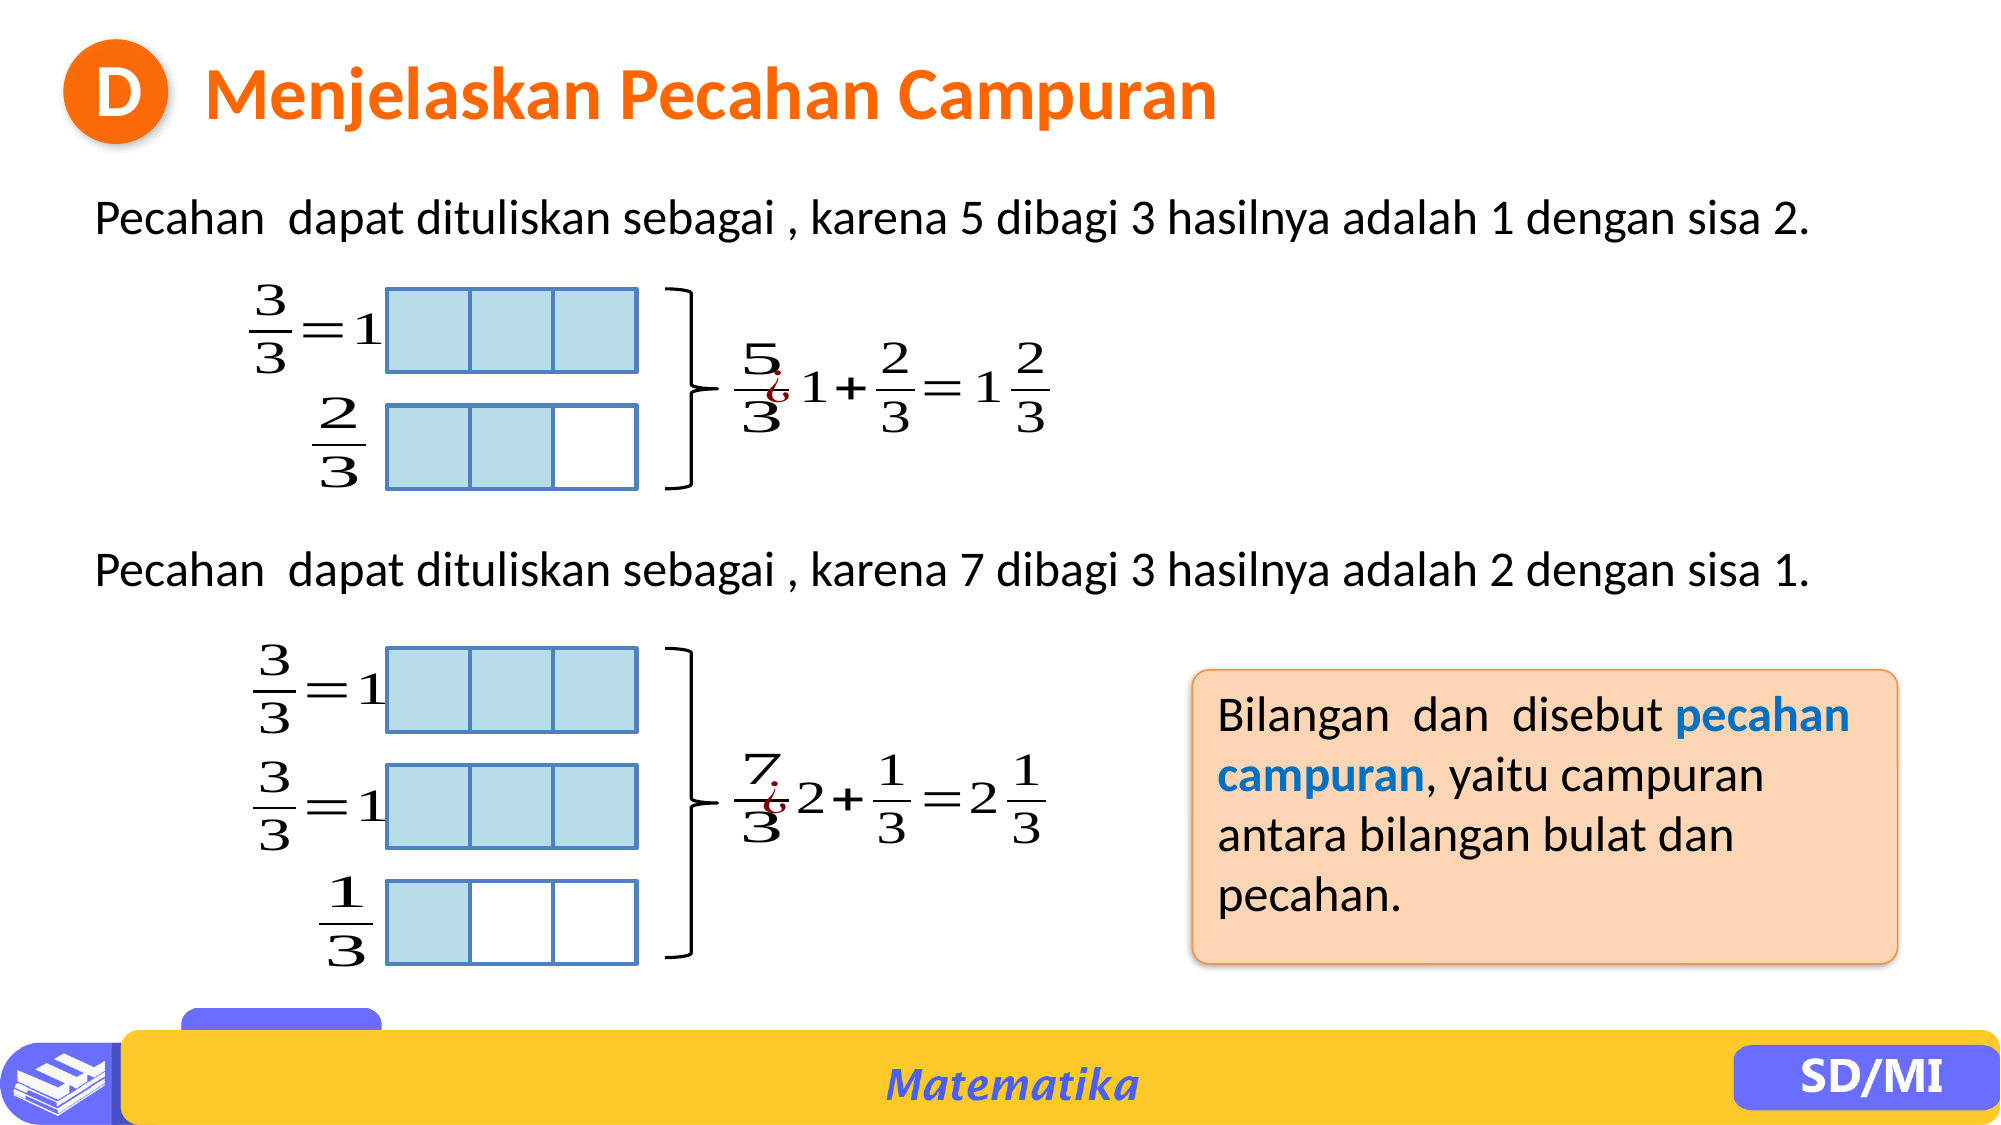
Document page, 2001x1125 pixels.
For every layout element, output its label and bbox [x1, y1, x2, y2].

text_box [63, 33, 1456, 145]
text_box [665, 288, 719, 490]
text_box [665, 647, 719, 959]
picture [0, 1008, 2000, 1125]
text_box [386, 288, 637, 373]
text_box [1192, 669, 1898, 965]
text_box [386, 405, 637, 490]
text_box [386, 764, 637, 849]
text_box [386, 880, 637, 965]
text_box [386, 648, 637, 732]
